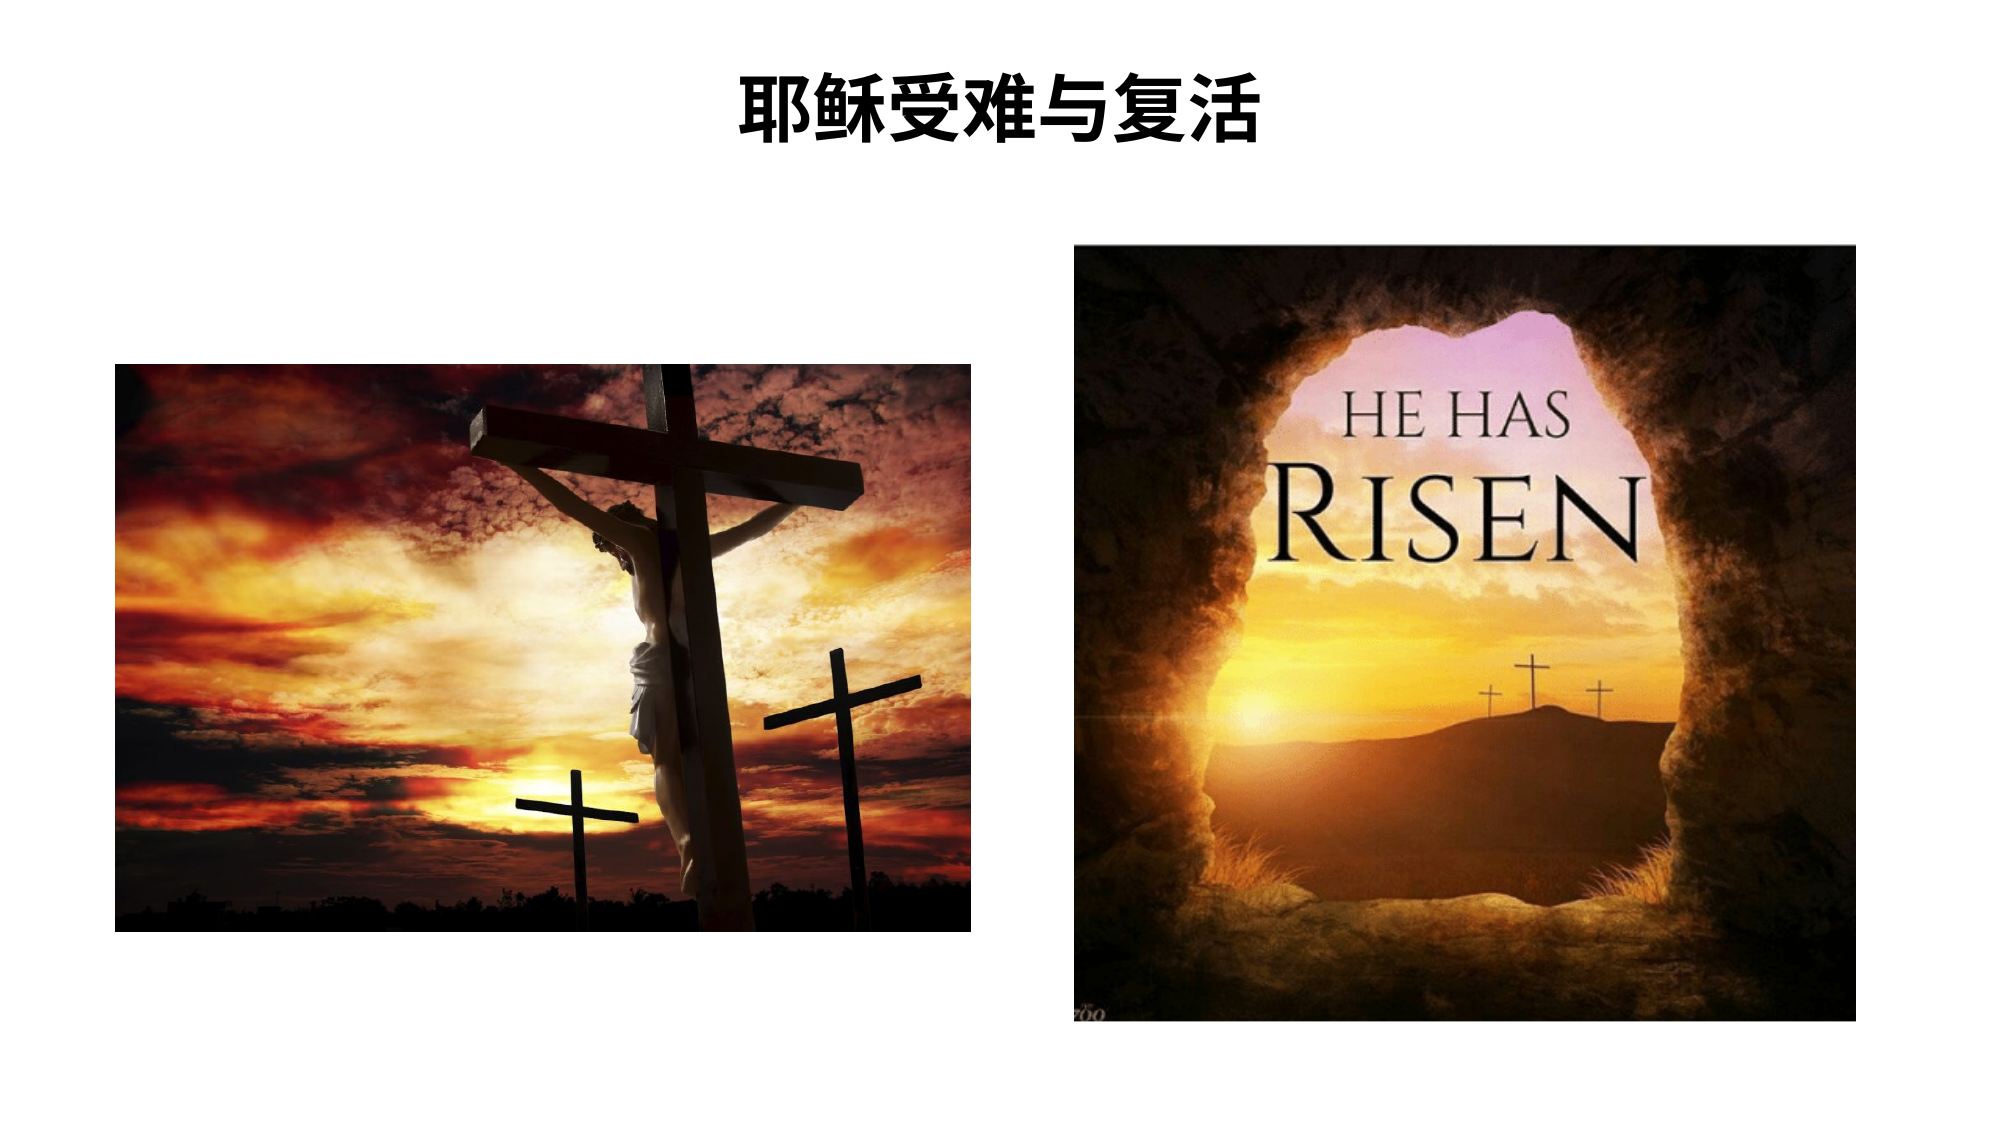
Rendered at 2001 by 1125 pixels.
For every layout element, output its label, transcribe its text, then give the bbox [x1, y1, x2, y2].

text_box 耶稣受难与复活 [81, 54, 1918, 160]
picture [1074, 240, 1856, 1056]
picture [115, 364, 971, 932]
